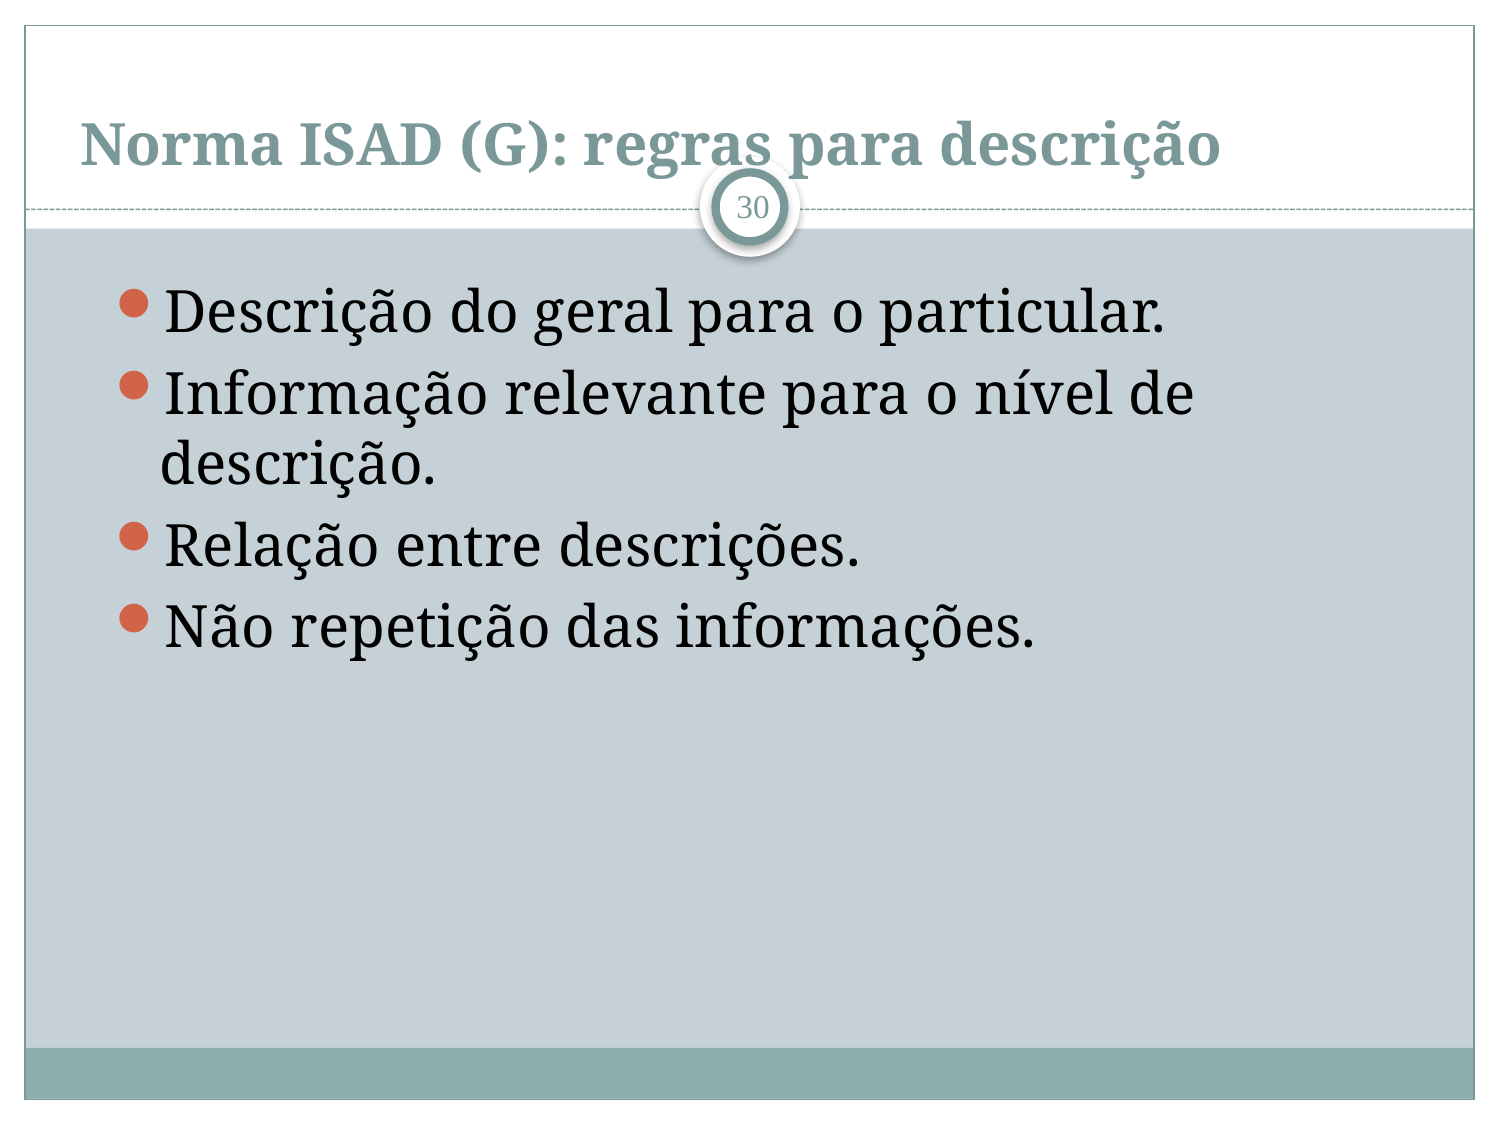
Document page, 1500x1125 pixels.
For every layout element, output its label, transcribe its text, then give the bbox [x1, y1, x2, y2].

title Norma ISAD (G): regras para descrição [64, 66, 1341, 185]
slide_number 30 [715, 168, 791, 241]
list Descrição do geral para o particular. Informação relevante para o nível de descrição. Relação entre descrições. Não repetição das informações. [100, 266, 1448, 1001]
